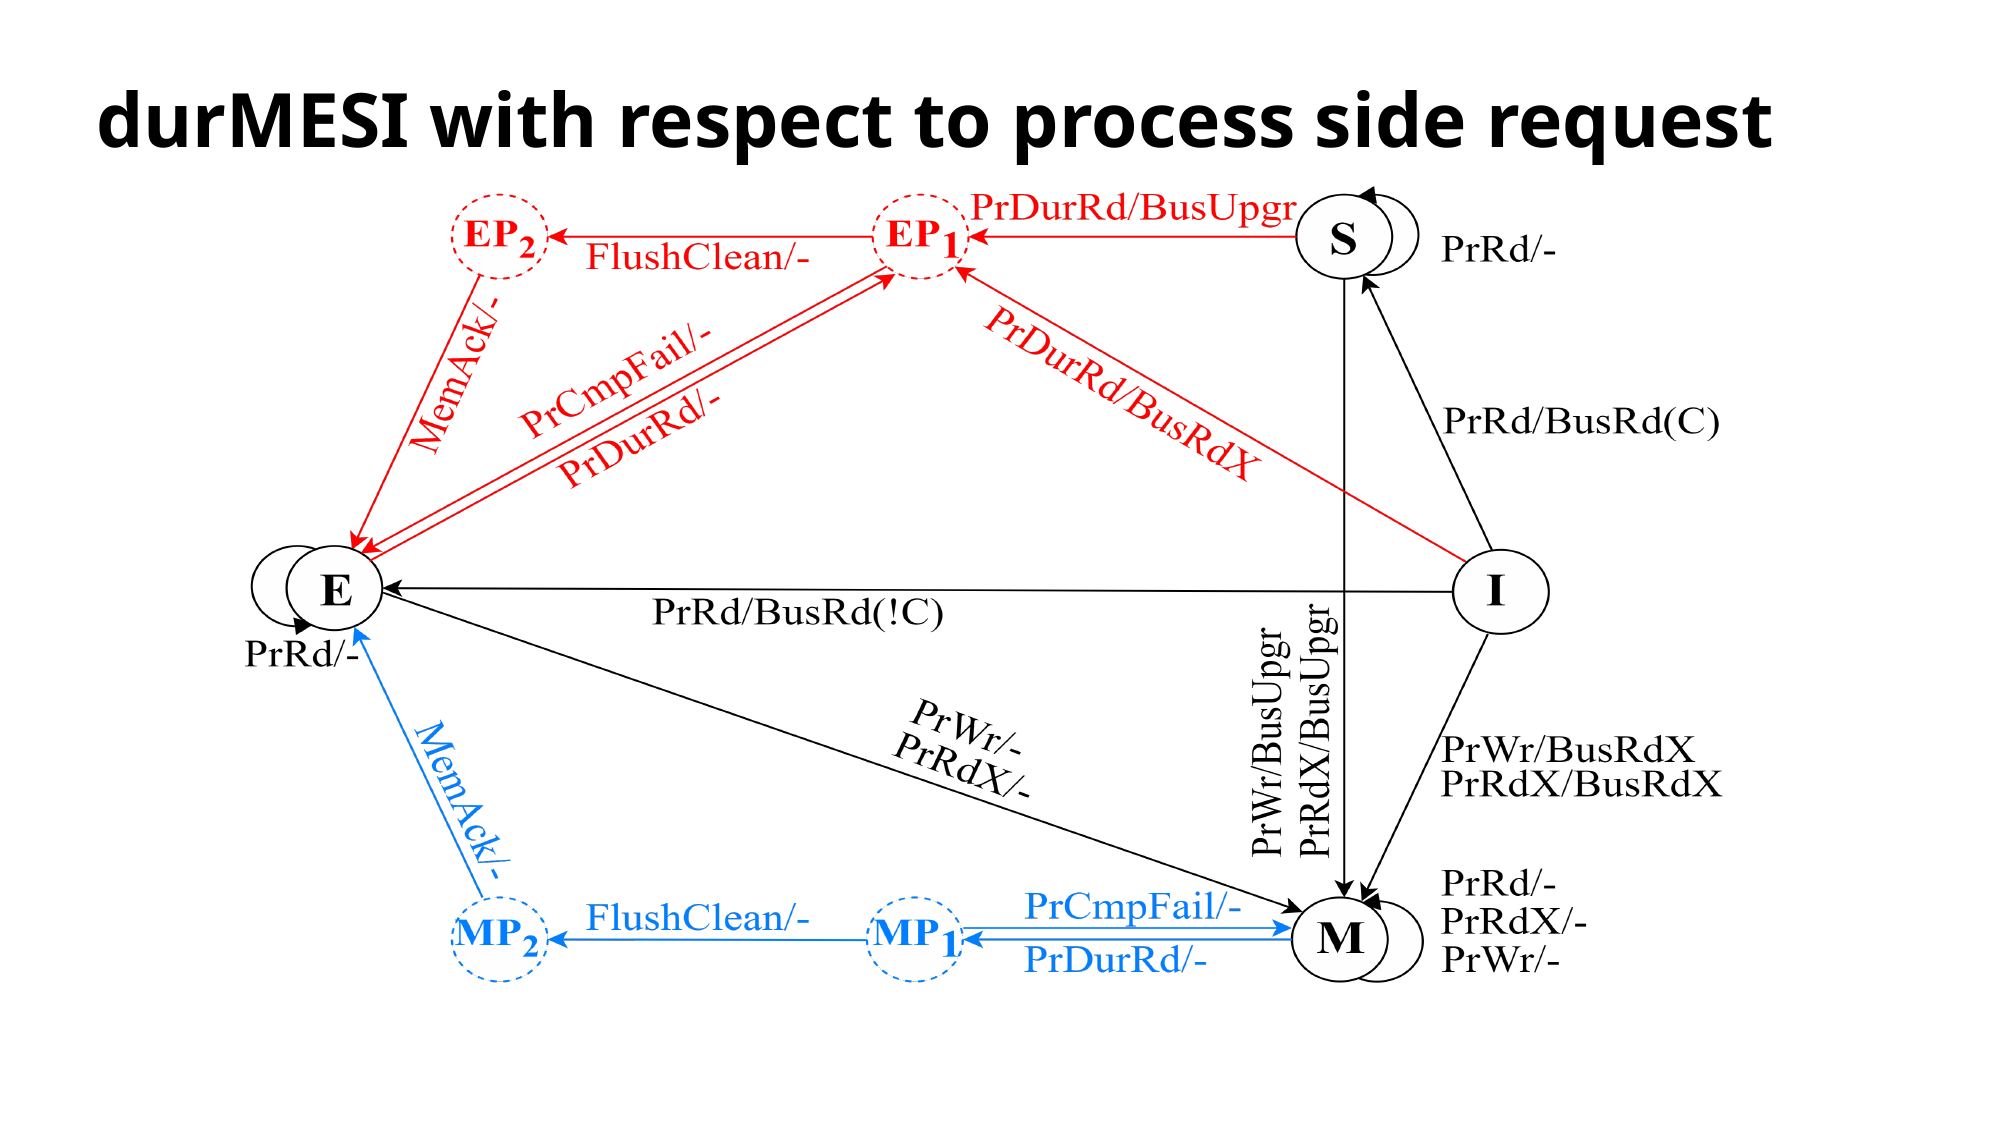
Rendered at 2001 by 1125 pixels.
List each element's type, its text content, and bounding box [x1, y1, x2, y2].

text_box durMESI with respect to process side request [81, 65, 1820, 171]
picture [245, 162, 1751, 987]
